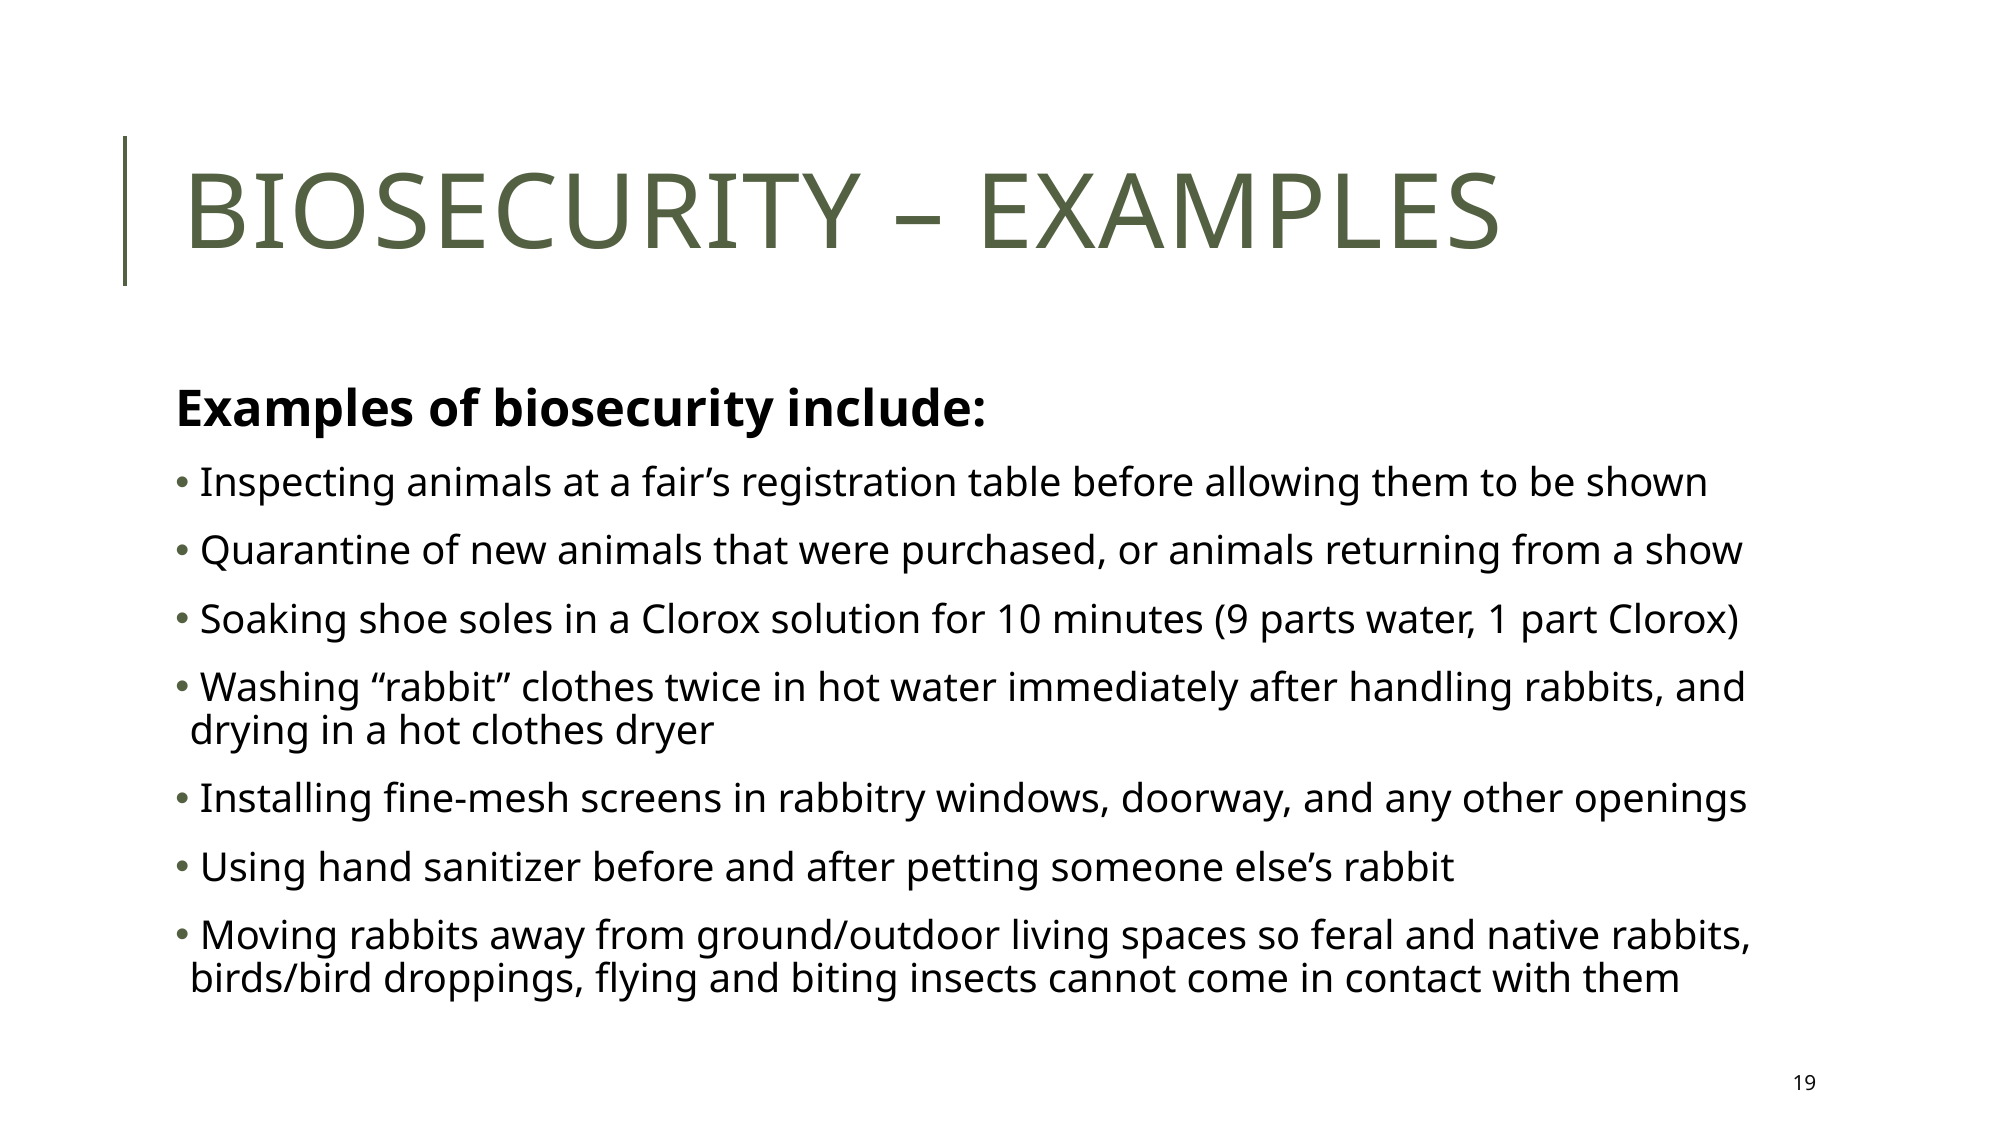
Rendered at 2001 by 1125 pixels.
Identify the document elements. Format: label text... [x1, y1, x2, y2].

title Biosecurity – Examples [168, 96, 1763, 342]
list Examples of biosecurity include: Inspecting animals at a fair’s registration table before allowing them to be shown Quarantine of new animals that were purchased, or animals returning from a show Soaking shoe soles in a Clorox solution for 10 minutes (9 parts water, 1 part Clorox) Washing “rabbit” clothes twice in hot water immediately after handling rabbits, and drying in a hot clothes dryer Installing fine-mesh screens in rabbitry windows, doorway, and any other openings Using hand sanitizer before and after petting someone else’s rabbit Moving rabbits away from ground/outdoor living spaces so feral and native rabbits, birds/bird droppings, flying and biting insects cannot come in contact with them [168, 375, 1763, 1035]
slide_number 19 [1777, 1061, 1938, 1107]
